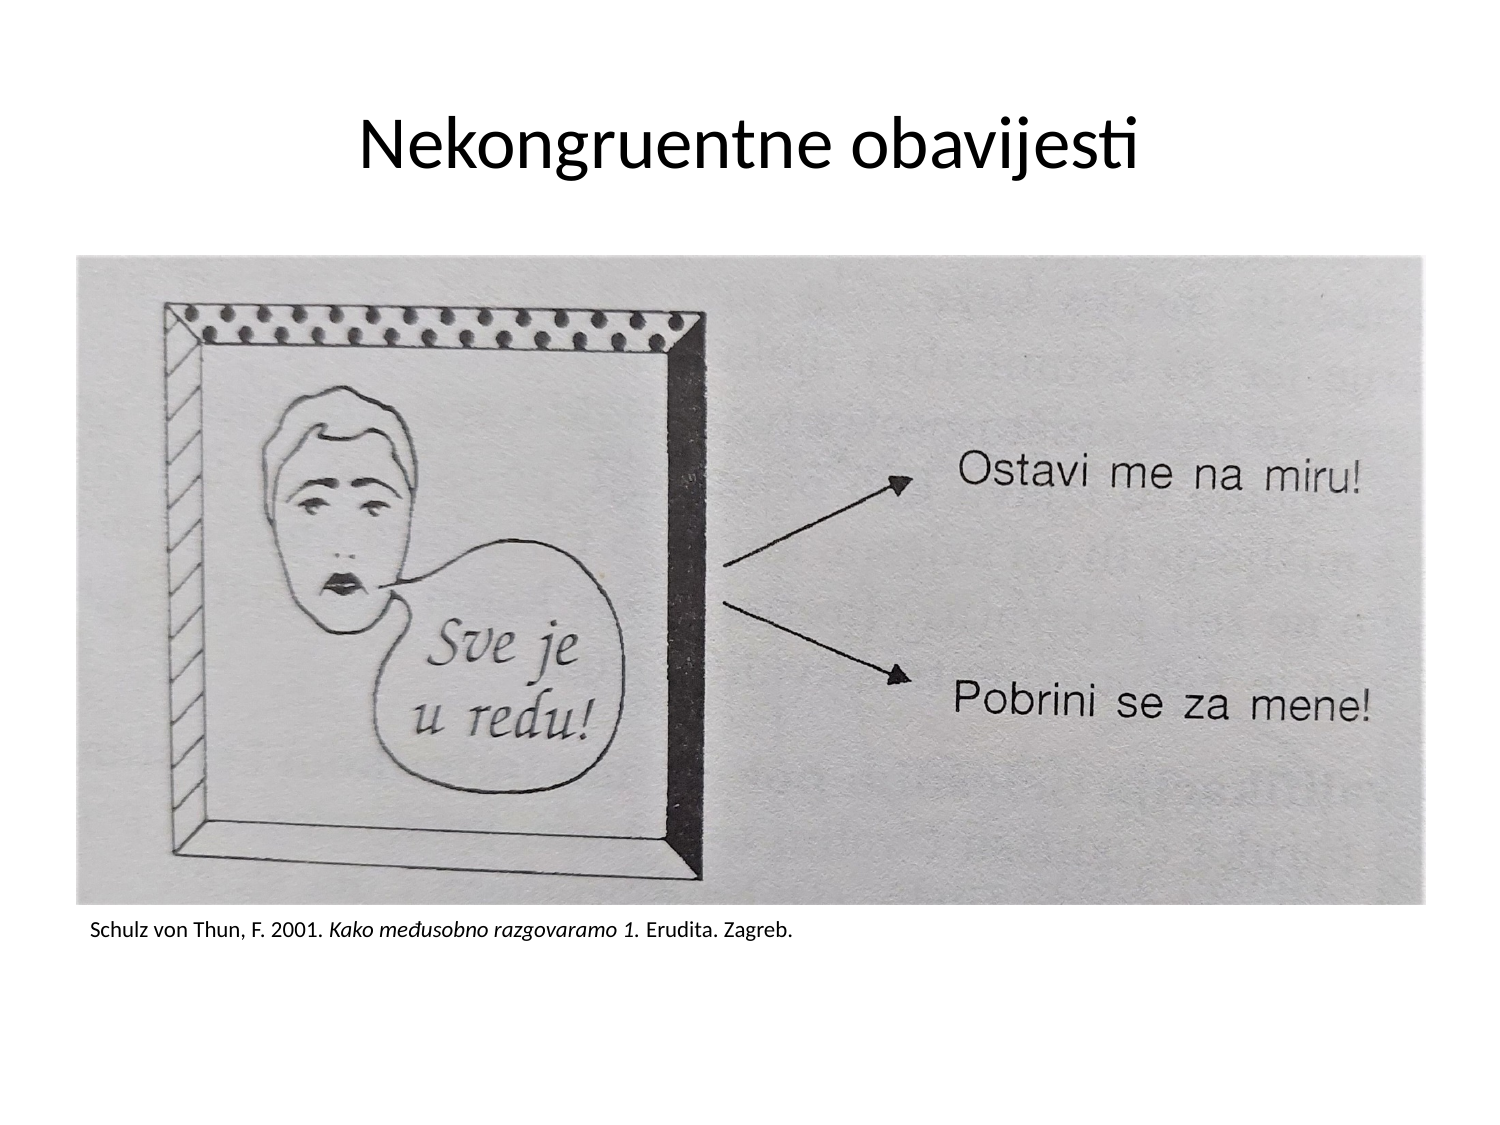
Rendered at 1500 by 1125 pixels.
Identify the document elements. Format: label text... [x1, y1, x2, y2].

title Nekongruentne obavijesti [75, 45, 1425, 233]
picture [76, 255, 1426, 906]
list Schulz von Thun, F. 2001. Kako međusobno razgovaramo 1. Erudita. Zagreb. [75, 913, 1425, 1005]
